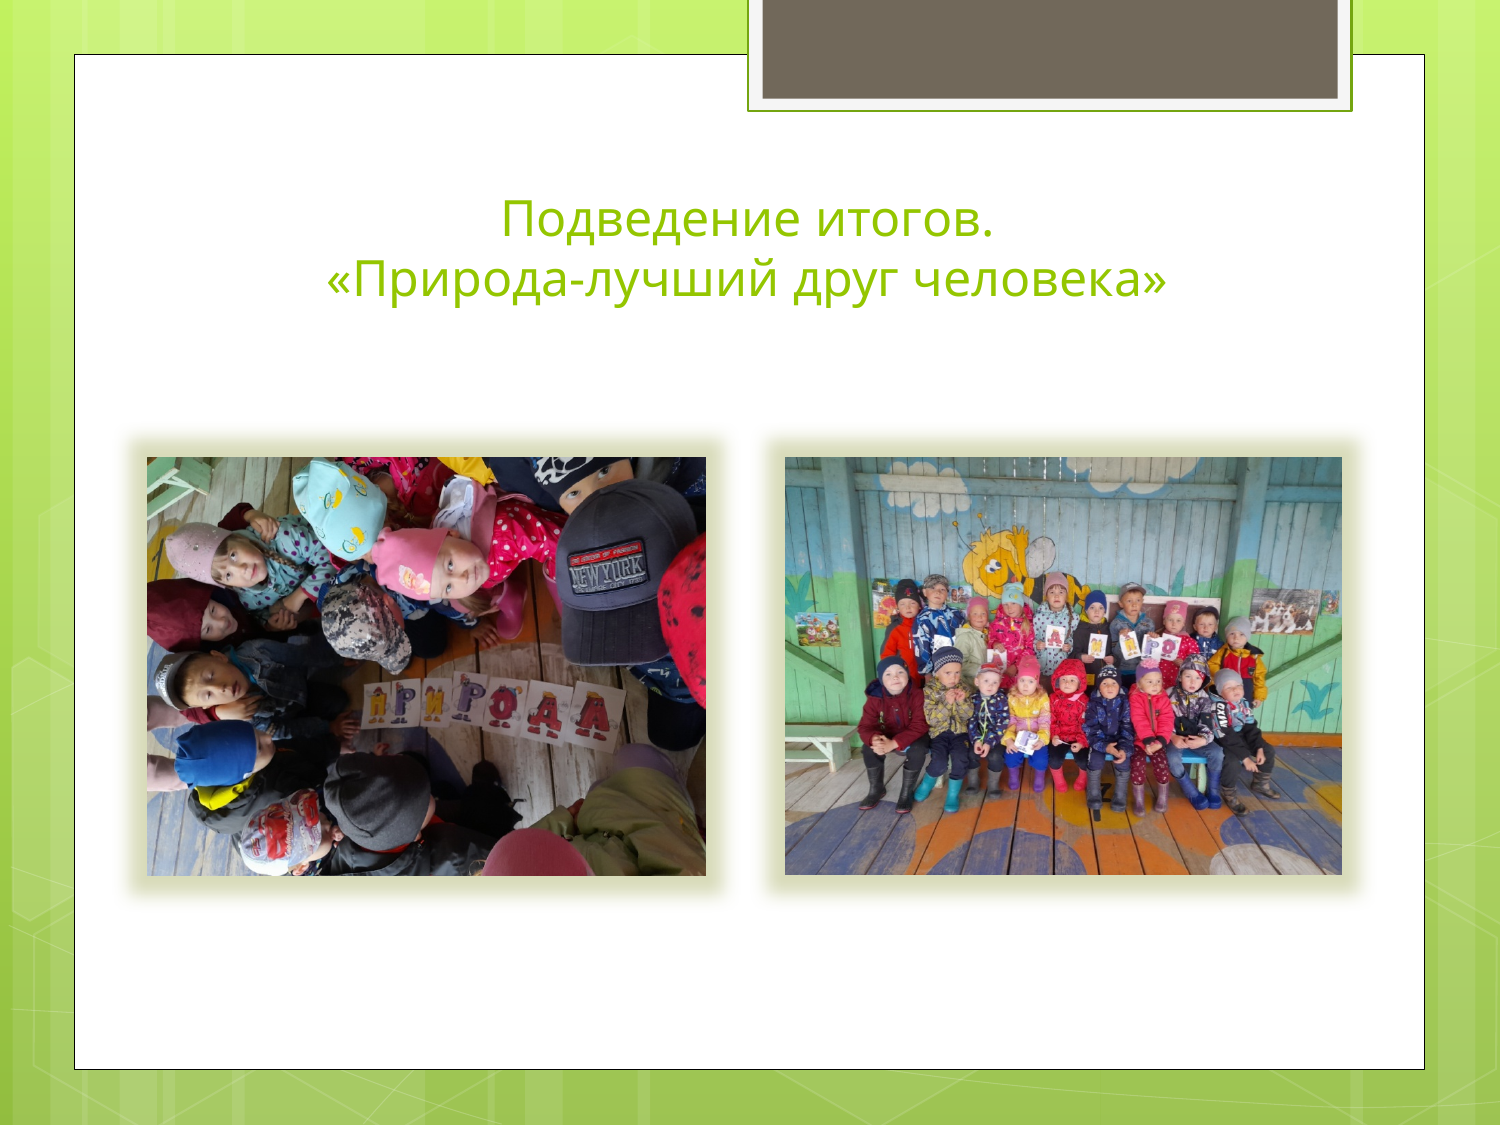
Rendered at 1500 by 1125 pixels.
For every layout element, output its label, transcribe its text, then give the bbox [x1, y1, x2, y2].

picture [147, 457, 706, 877]
picture [785, 457, 1342, 875]
title Подведение итогов. «Природа-лучший друг человека» [171, 137, 1324, 315]
